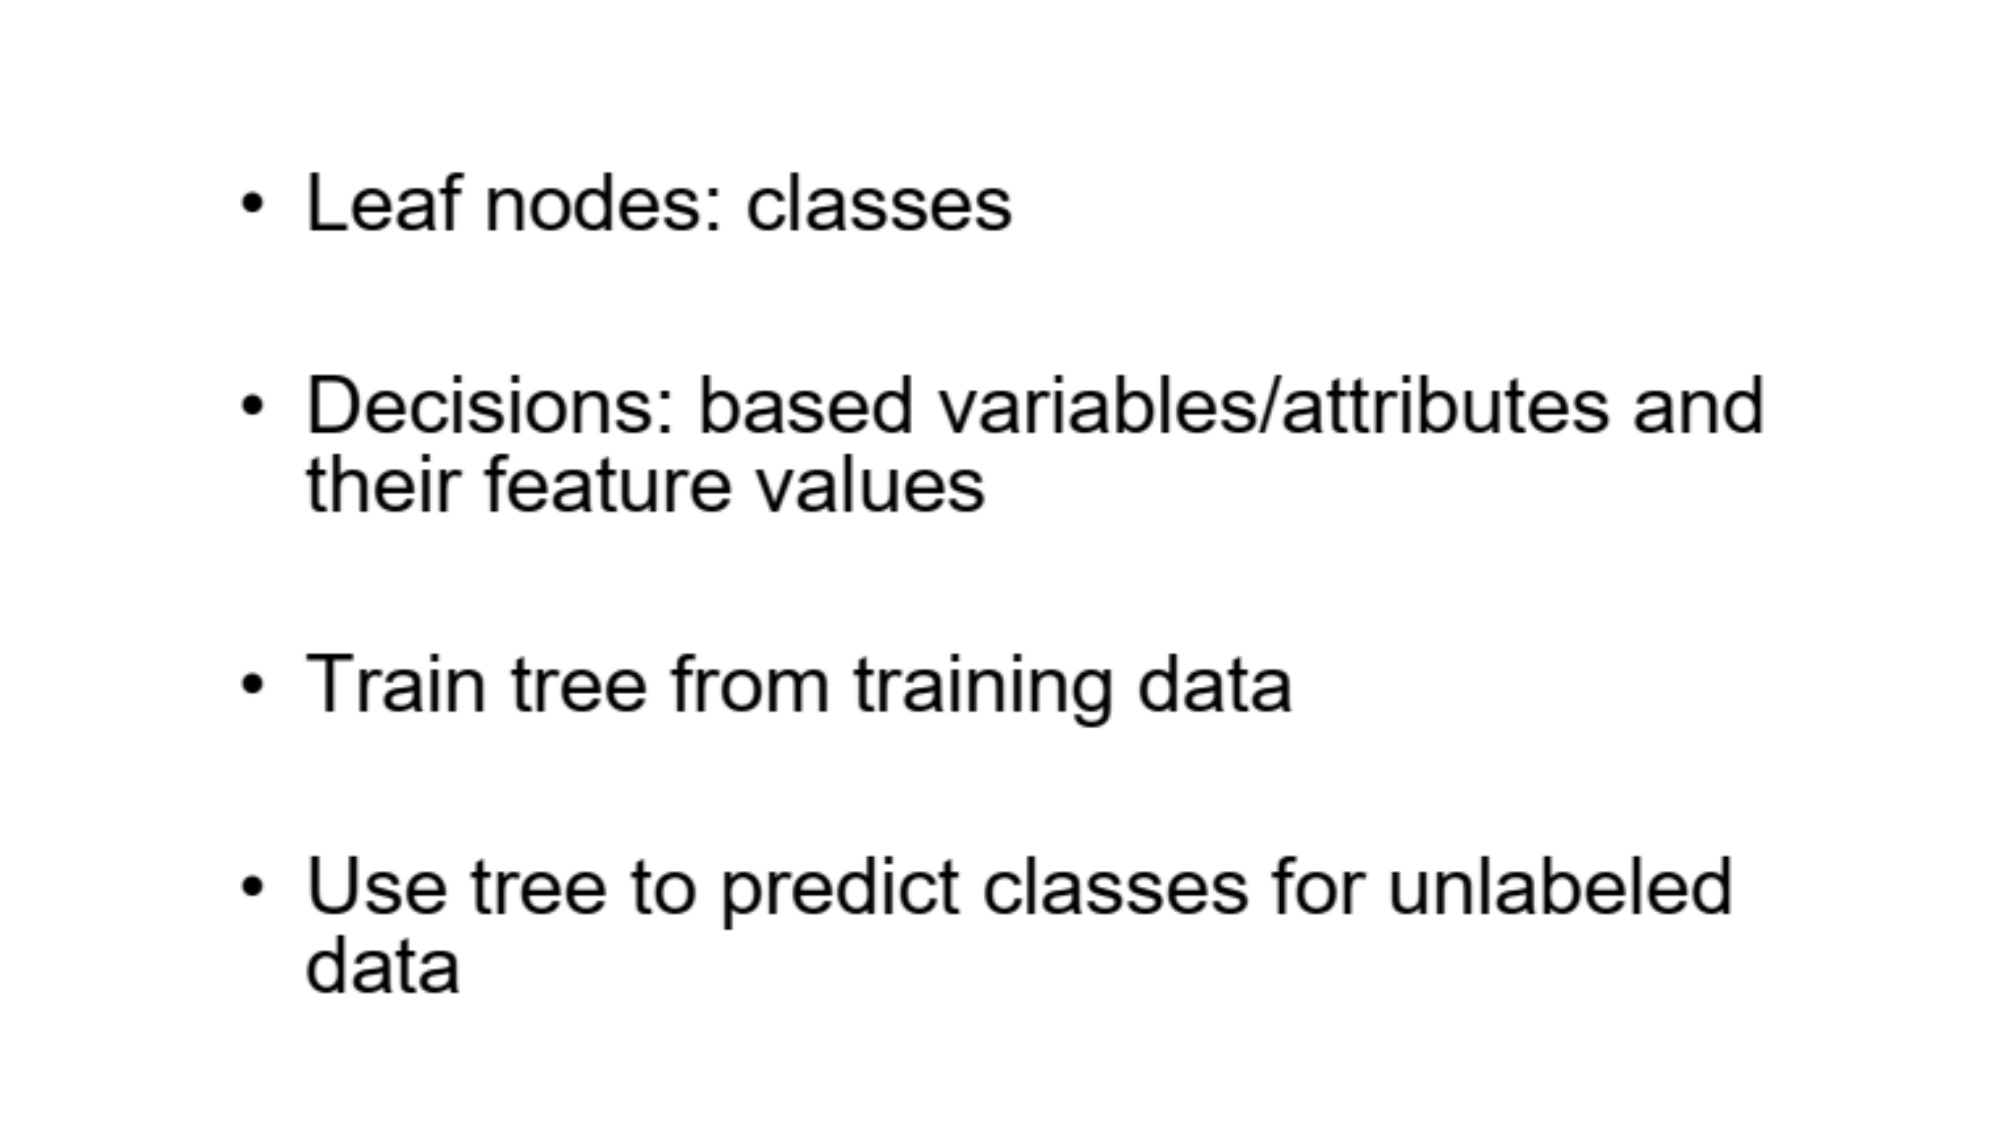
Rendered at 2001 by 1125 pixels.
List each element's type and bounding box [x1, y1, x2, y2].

list [218, 105, 1782, 1020]
